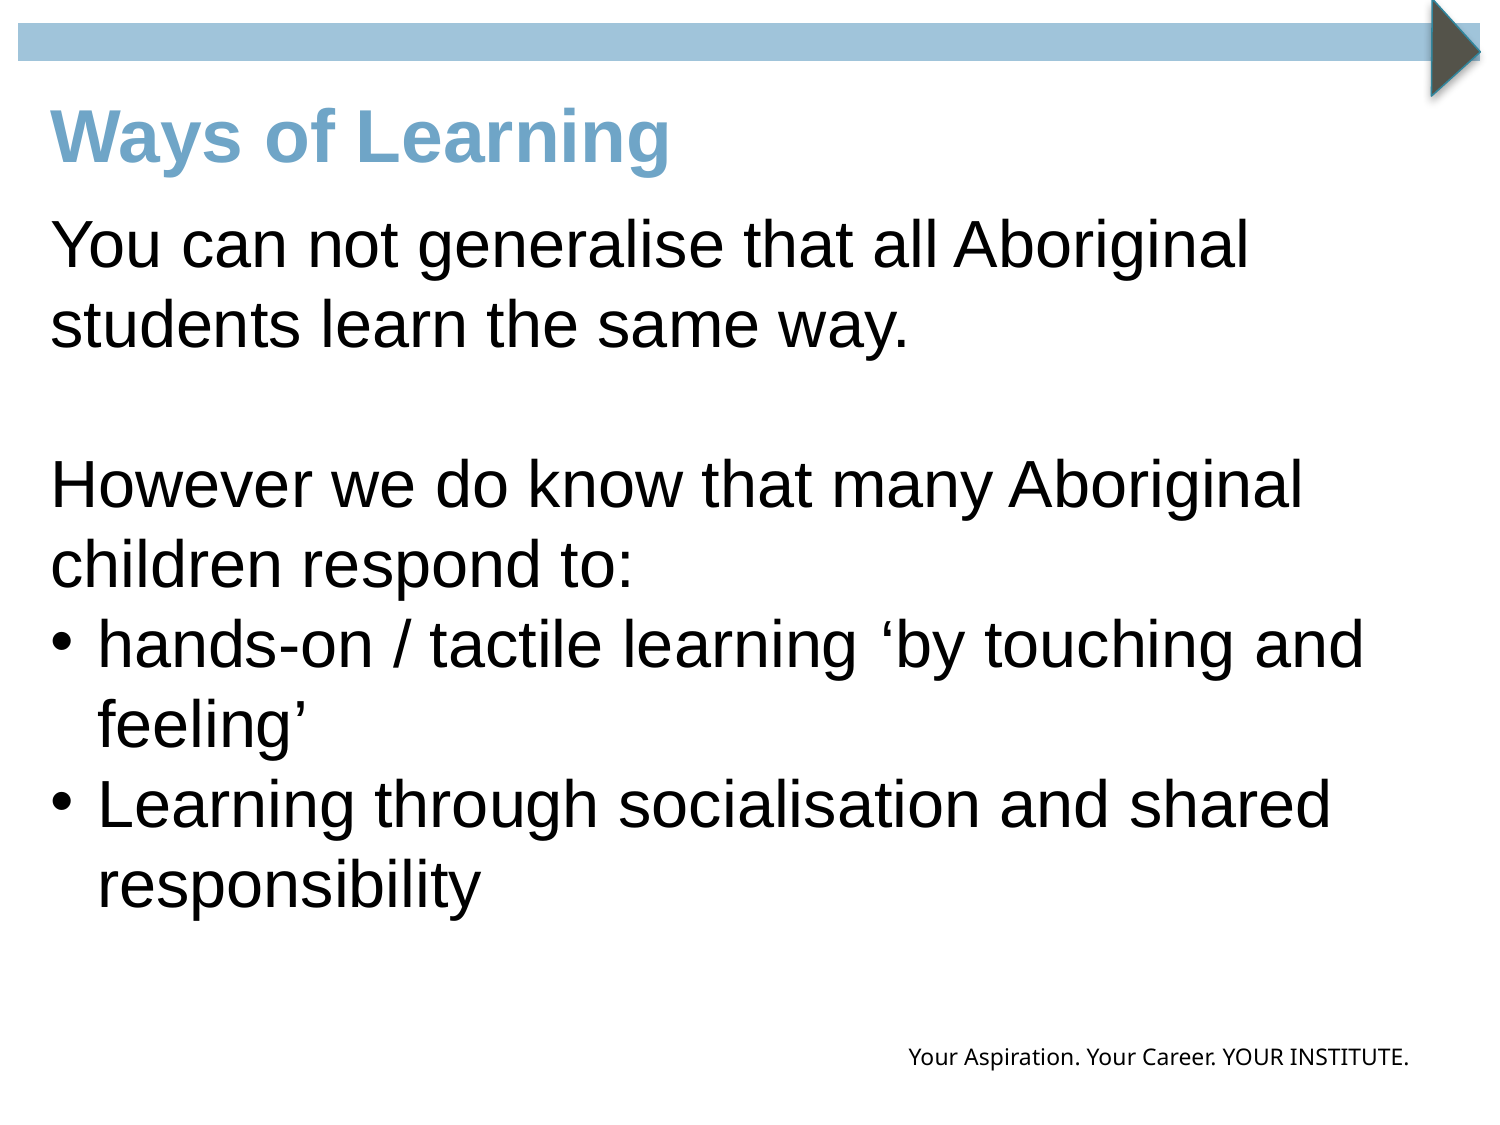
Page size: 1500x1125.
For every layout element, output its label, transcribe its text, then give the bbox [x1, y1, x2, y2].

text_box You can not generalise that all Aboriginal students learn the same way. However we do know that many Aboriginal children respond to: hands-on / tactile learning ‘by touching and feeling’ Learning through socialisation and shared responsibility [35, 193, 1386, 928]
title Ways of Learning [35, 70, 1386, 193]
